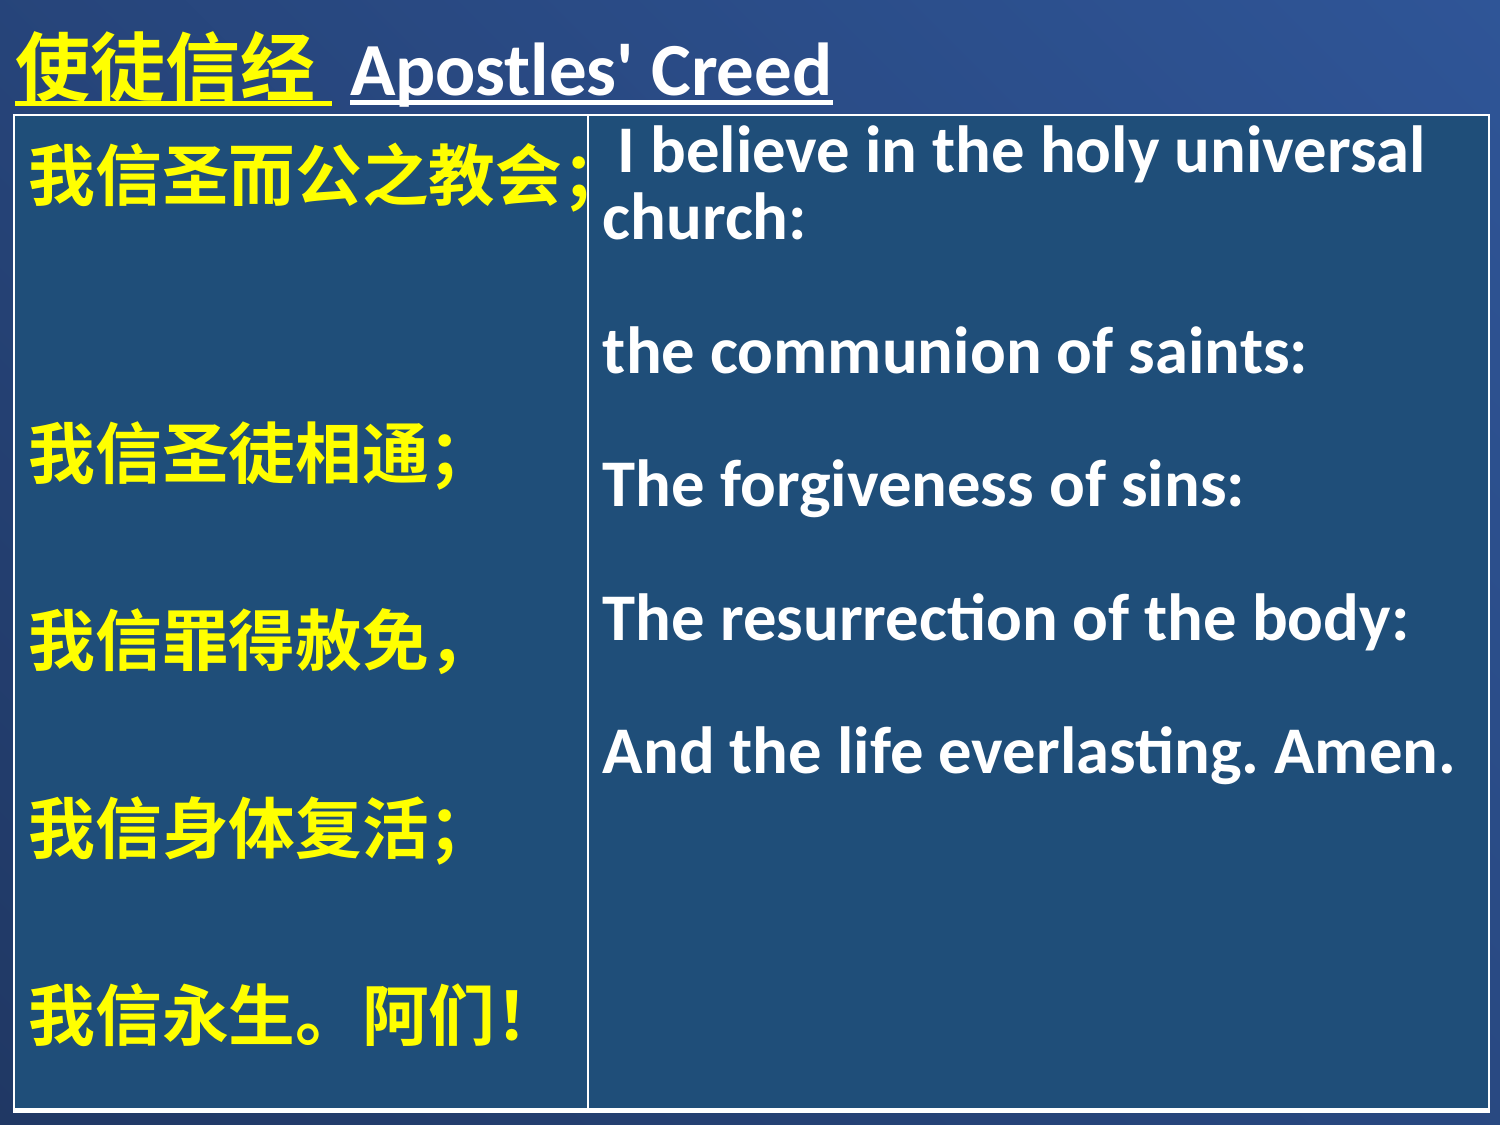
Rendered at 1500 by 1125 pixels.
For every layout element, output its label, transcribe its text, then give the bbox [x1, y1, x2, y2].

table_header I believe in the holy universal church: the communion of saints: The forgiveness of sins: The resurrection of the body: And the life everlasting. Amen. [589, 116, 1488, 1108]
table_header 我信圣而公之教会； 我信圣徒相通； 我信罪得赦免， 我信身体复活； 我信永生。阿们！ [15, 116, 587, 1108]
subtitle 使徒信经 Apostles' Creed [0, 0, 1500, 1125]
